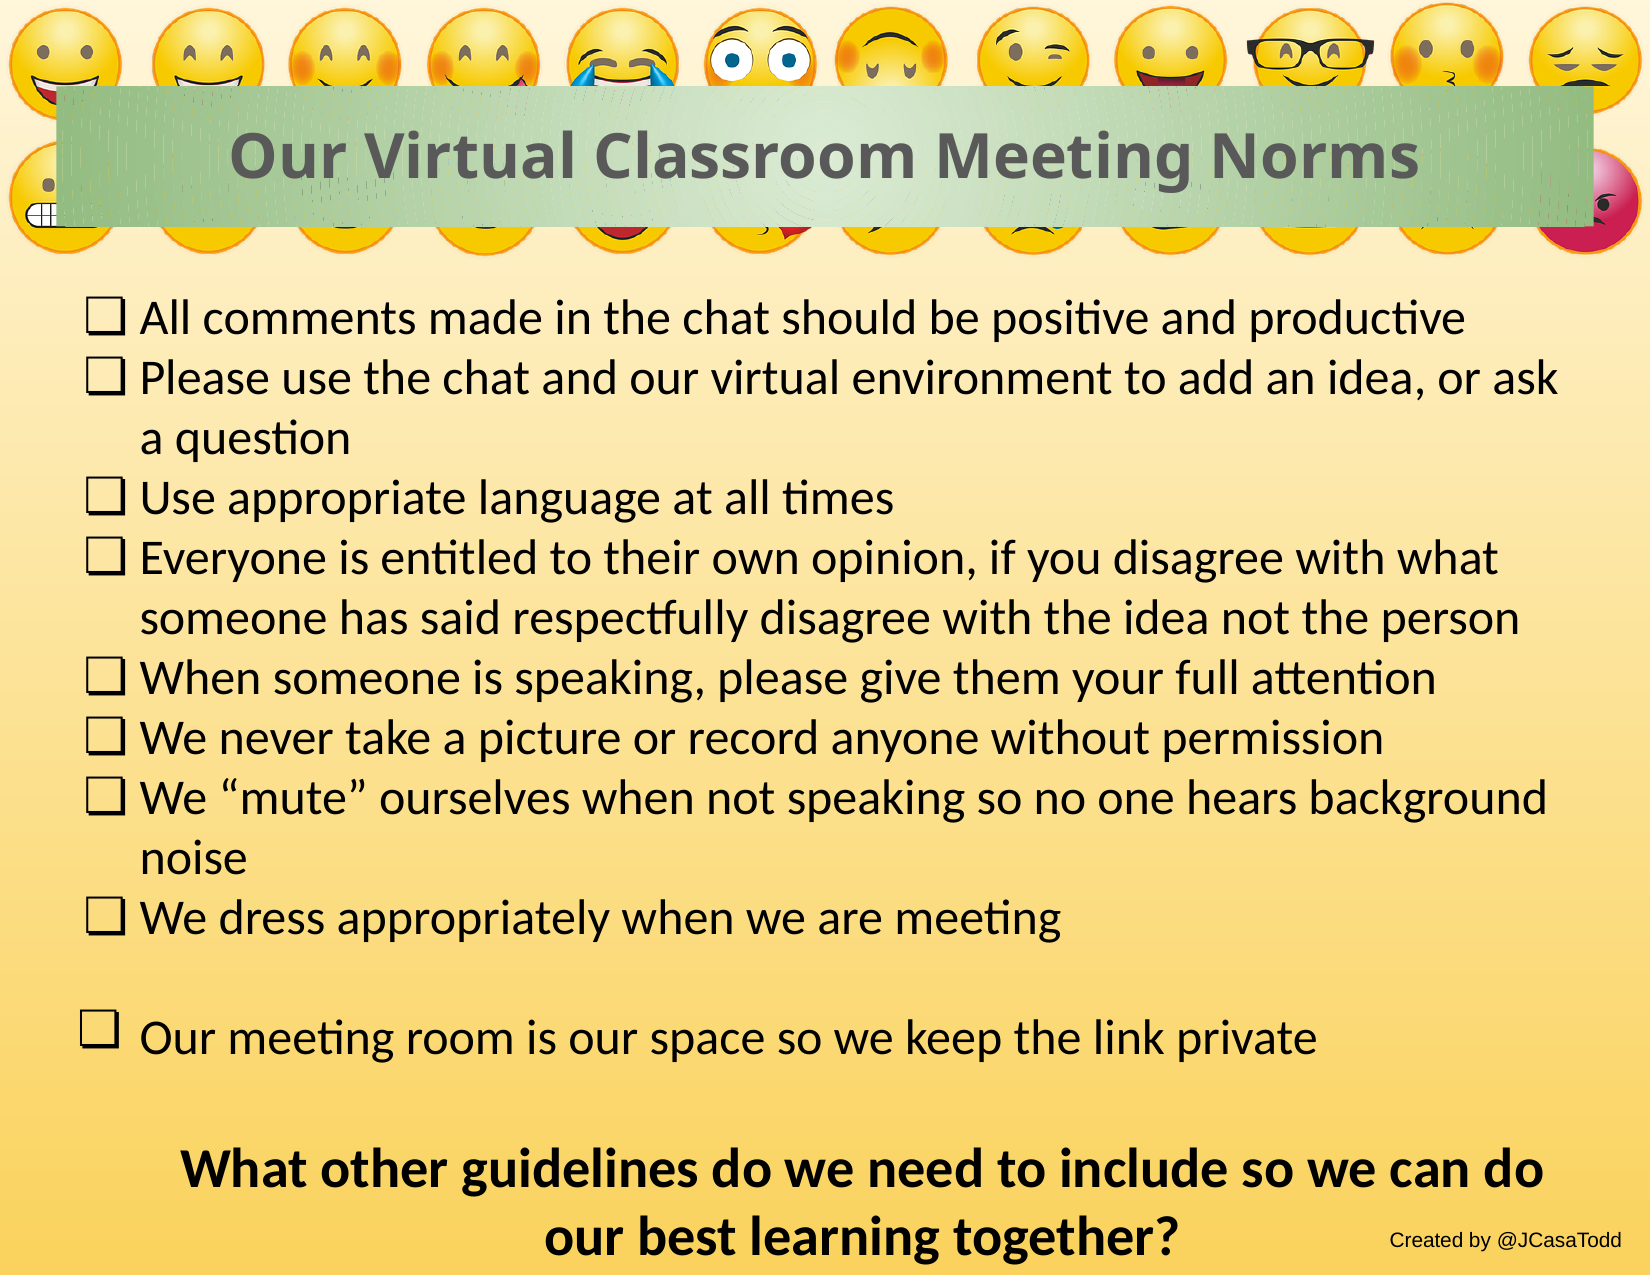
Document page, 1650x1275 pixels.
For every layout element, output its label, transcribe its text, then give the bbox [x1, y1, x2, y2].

picture [0, 0, 1650, 270]
text_box All comments made in the chat should be positive and productive Please use the chat and our virtual environment to add an idea, or ask a question Use appropriate language at all times Everyone is entitled to their own opinion, if you disagree with what someone has said respectfully disagree with the idea not the person When someone is speaking, please give them your full attention We never take a picture or record anyone without permission We “mute” ourselves when not speaking so no one hears background noise We dress appropriately when we are meeting Our meeting room is our space so we keep the link private What other guidelines do we need to include so we can do our best learning together? [49, 271, 1601, 1147]
